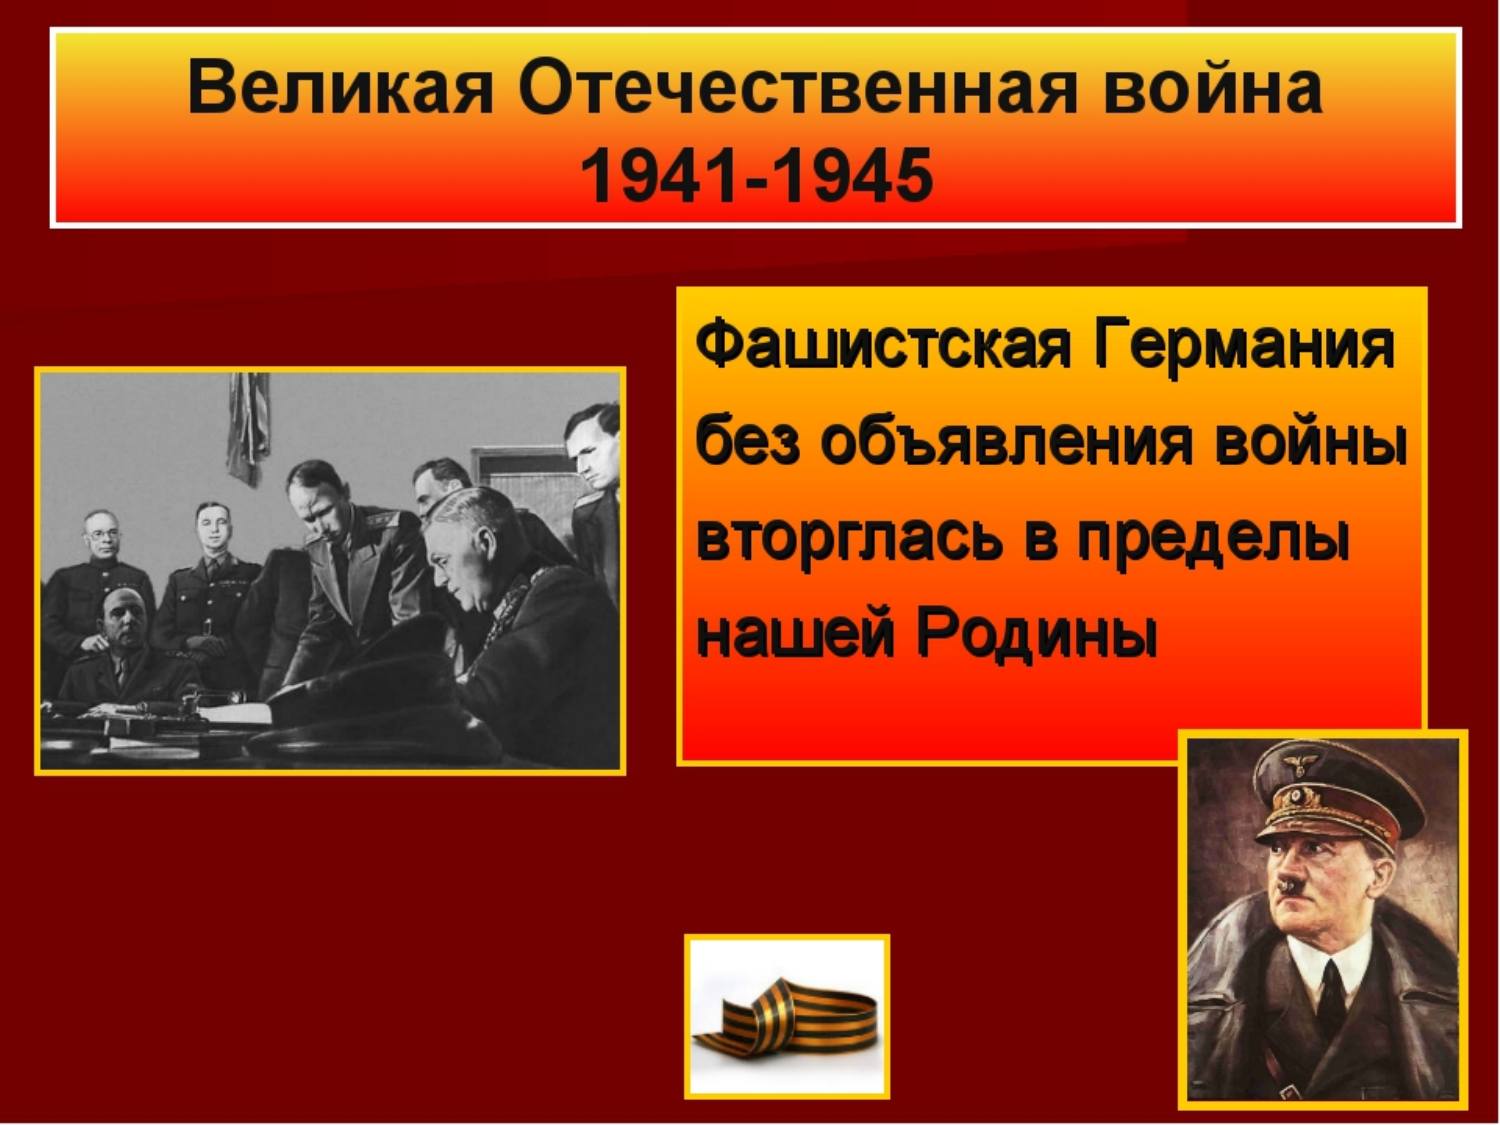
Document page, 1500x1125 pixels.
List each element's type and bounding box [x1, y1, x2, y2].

list [0, 0, 1500, 1125]
